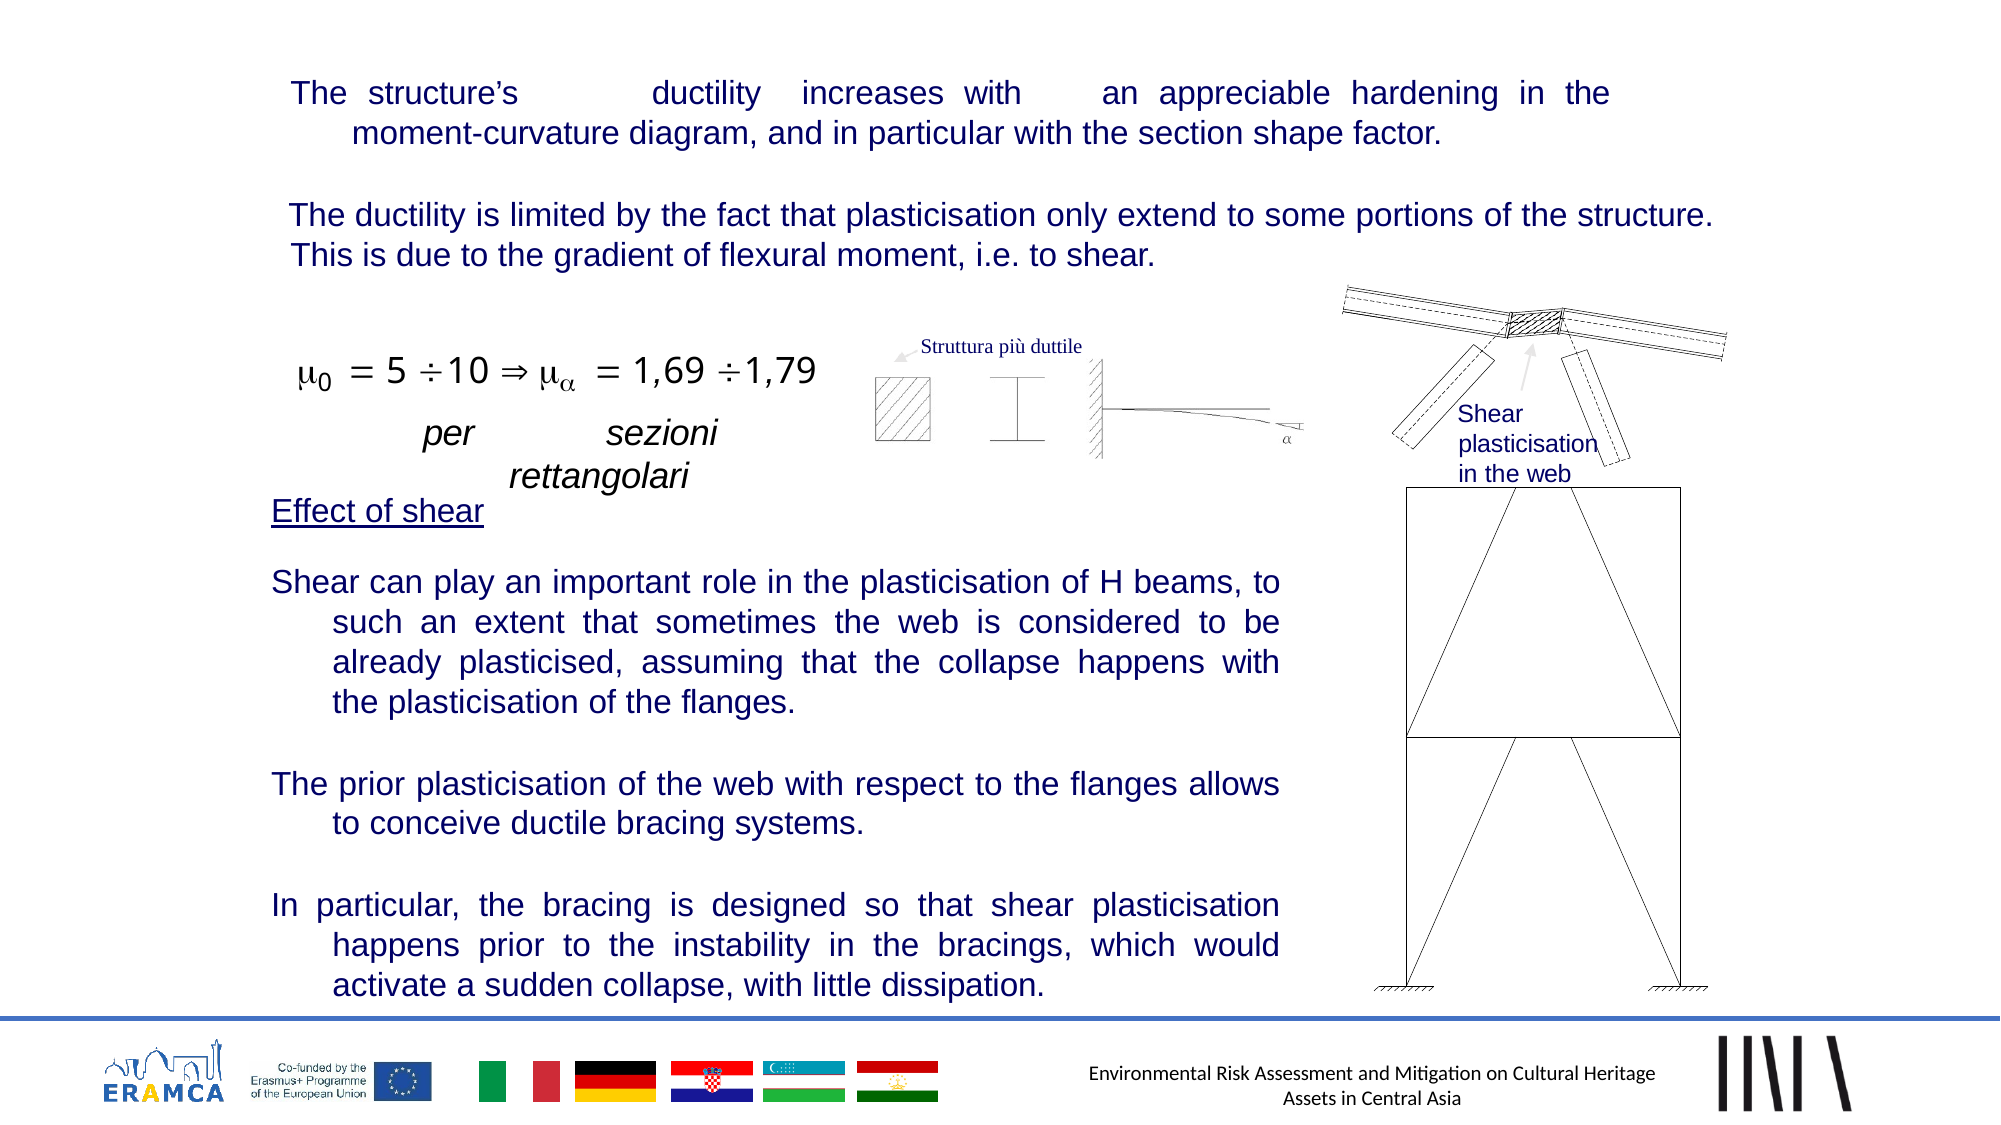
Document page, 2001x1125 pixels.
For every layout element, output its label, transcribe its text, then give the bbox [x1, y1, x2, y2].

picture [104, 1039, 224, 1102]
picture [479, 1061, 560, 1102]
picture [249, 1061, 432, 1102]
text_box [1520, 362, 1530, 391]
picture [1713, 1021, 1863, 1125]
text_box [1343, 289, 1728, 362]
text_box 0  5 10    1,69 1,79 per sezioni rettangolari [288, 324, 837, 497]
picture [857, 1061, 938, 1102]
text_box Shear can play an important role in the plasticisation of H beams, to such an extent that sometimes the web is considered to be already plasticised, assuming that the collapse happens with the plasticisation of the flanges. The prior plasticisation of the web with respect to the flanges allows to conceive ductile bracing systems. In particular, the bracing is designed so that shear plasticisation happens prior to the instability in the bracings, which would activate a sudden collapse, with little dissipation. [268, 558, 1281, 1003]
text_box Shear plasticisation in the web [1455, 395, 1604, 488]
text_box Struttura più duttile [918, 331, 1086, 358]
text_box Effect of shear [268, 487, 488, 530]
picture [875, 349, 1304, 459]
picture [763, 1061, 845, 1102]
picture [575, 1061, 656, 1102]
picture [671, 1061, 753, 1102]
text_box The structure’s ductility increases with an appreciable hardening in the moment-curvature diagram, and in particular with the section shape factor. The ductility is limited by the fact that plasticisation only extend to some portions of the structure. This is due to the gradient of flexural moment, i.e. to shear. [288, 69, 1818, 273]
